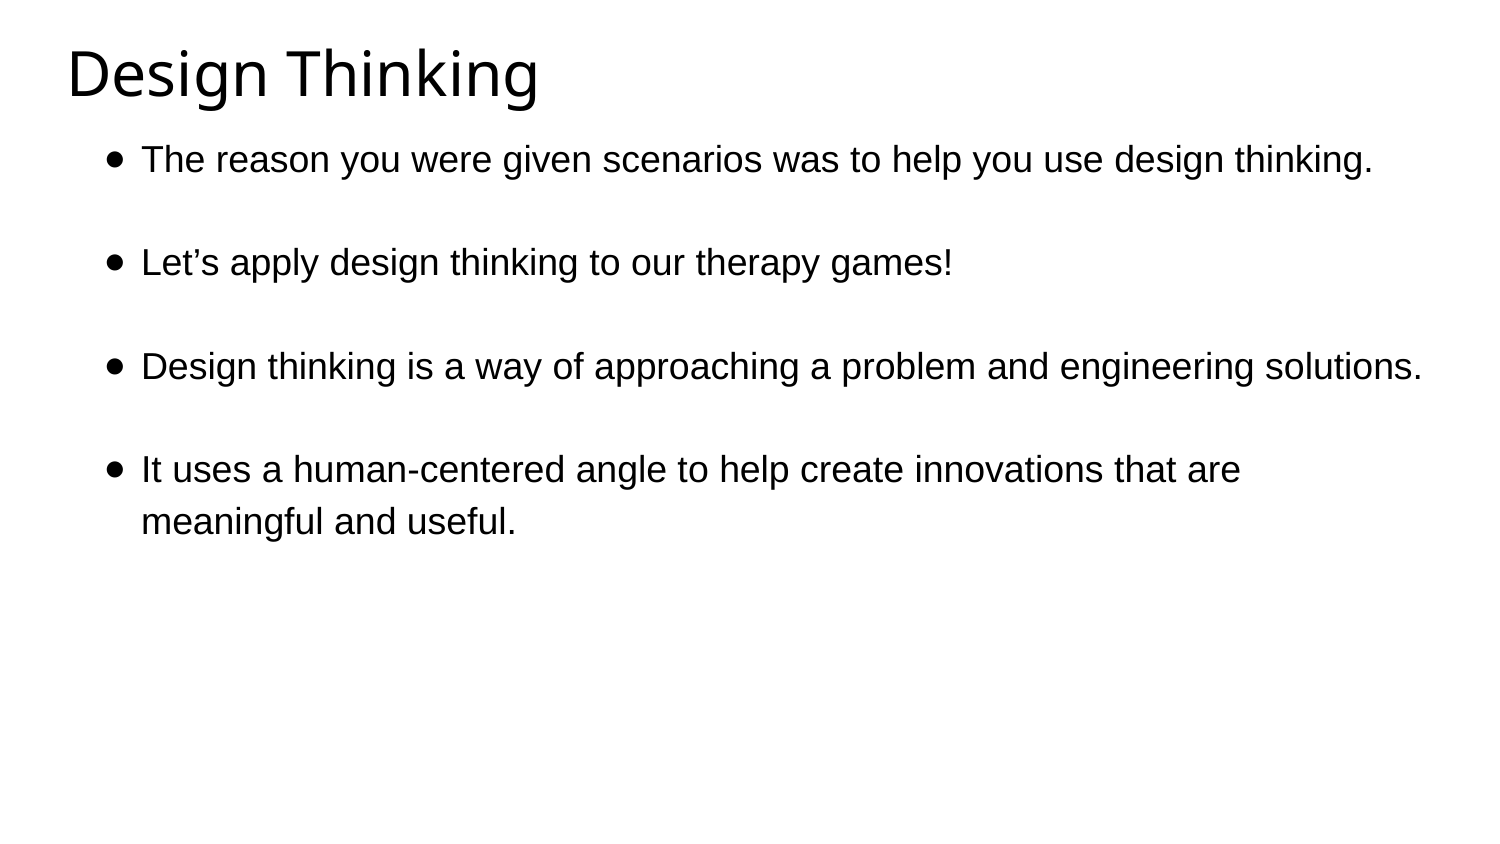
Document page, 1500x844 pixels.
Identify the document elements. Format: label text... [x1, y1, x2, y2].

list The reason you were given scenarios was to help you use design thinking. Let’s apply design thinking to our therapy games! Design thinking is a way of approaching a problem and engineering solutions. It uses a human-centered angle to help create innovations that are meaningful and useful. [51, 112, 1449, 660]
title Design Thinking [51, 19, 1449, 112]
